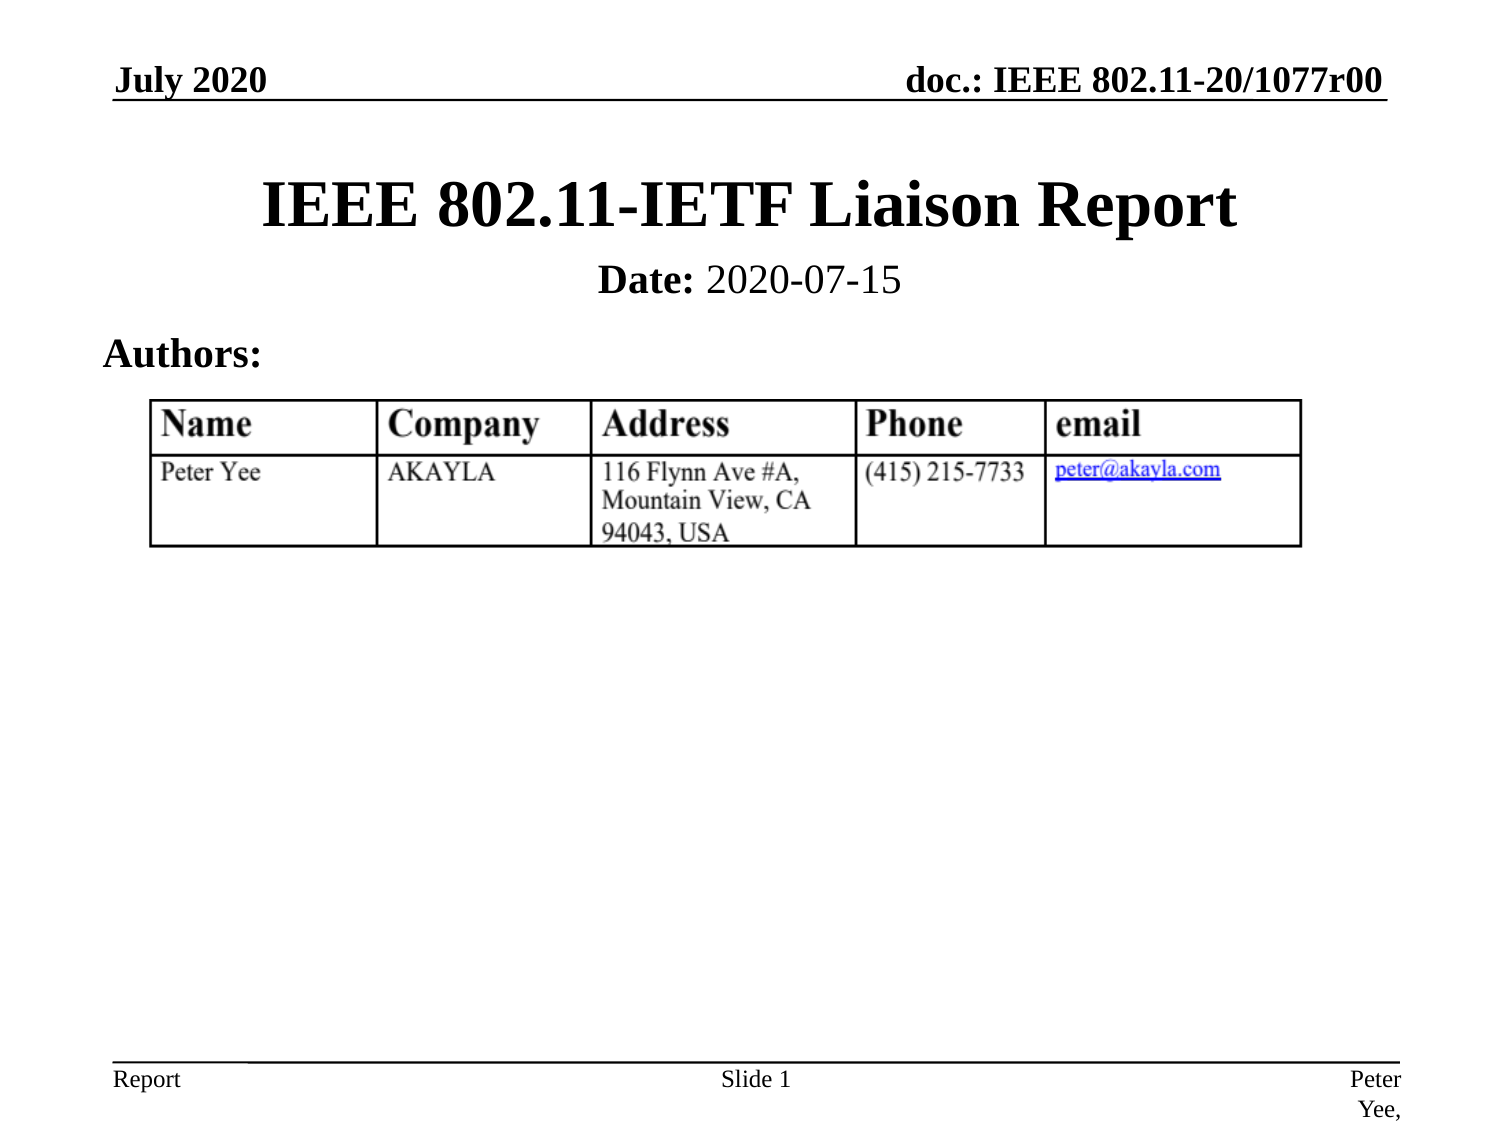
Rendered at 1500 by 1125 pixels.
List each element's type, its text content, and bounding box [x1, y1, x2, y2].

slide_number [114, 54, 425, 100]
title IEEE 802.11-IETF Liaison Report [112, 112, 1388, 249]
text_box Authors: [87, 318, 325, 381]
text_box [137, 399, 1326, 588]
list Date: 2020-07-15 [112, 249, 1388, 313]
footer Peter Yee, AKAYLA [1325, 1062, 1402, 1093]
slide_number Slide 1 [712, 1062, 800, 1093]
